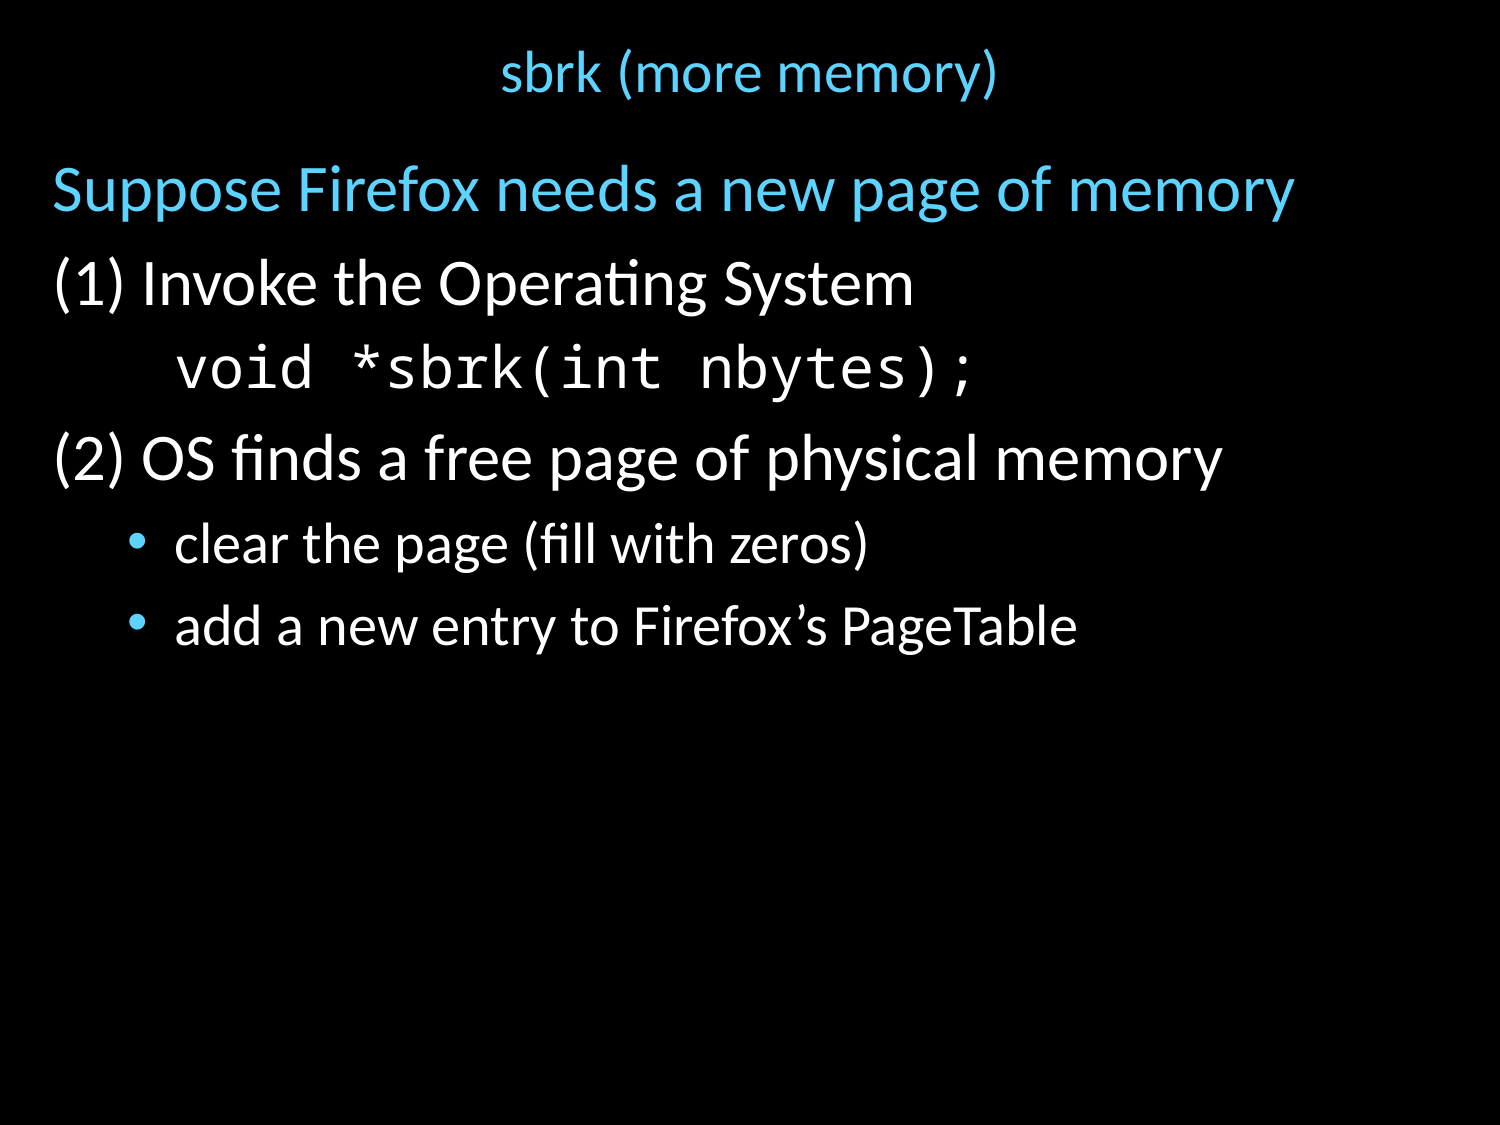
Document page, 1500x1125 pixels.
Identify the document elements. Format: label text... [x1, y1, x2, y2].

list Suppose Firefox needs a new page of memory (1) Invoke the Operating System void *sbrk(int nbytes); (2) OS finds a free page of physical memory clear the page (fill with zeros) add a new entry to Firefox’s PageTable [37, 137, 1463, 1063]
title sbrk (more memory) [37, 24, 1463, 113]
